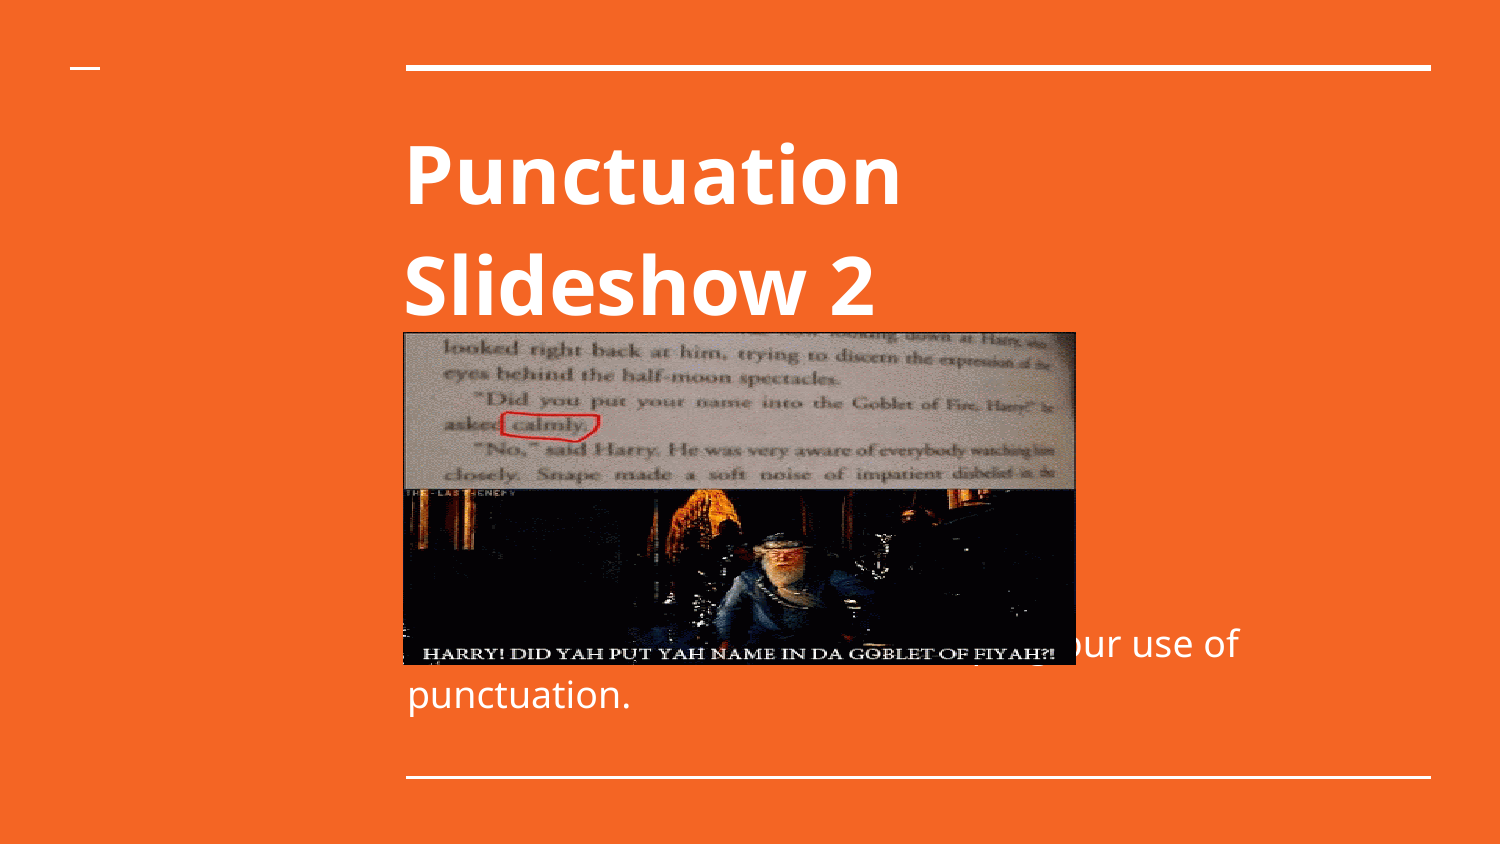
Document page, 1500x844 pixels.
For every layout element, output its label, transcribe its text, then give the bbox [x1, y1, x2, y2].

title Punctuation Slideshow 2 [389, 103, 1428, 357]
picture [403, 332, 1076, 665]
subtitle L.I: We are FOCUSING on developing our use of punctuation. [392, 531, 1431, 735]
